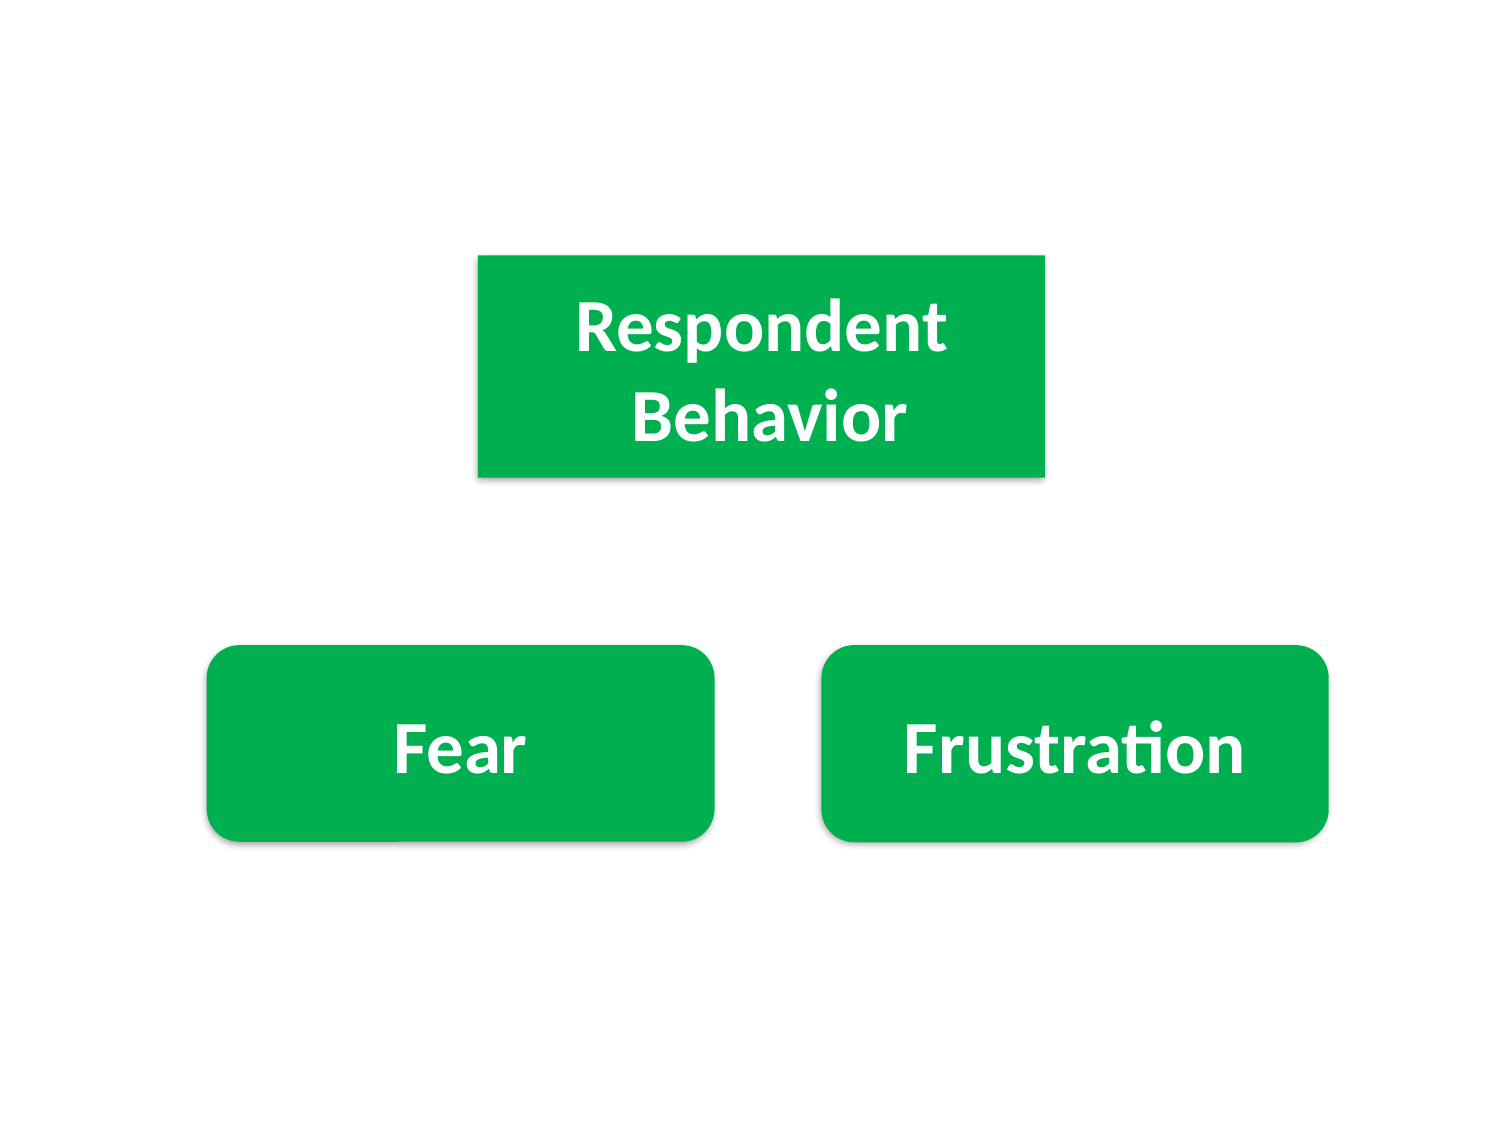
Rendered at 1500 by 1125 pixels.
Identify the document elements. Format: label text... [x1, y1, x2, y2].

text_box Frustration [821, 645, 1329, 843]
text_box Fear [206, 645, 715, 842]
text_box Respondent Behavior [477, 255, 1045, 478]
